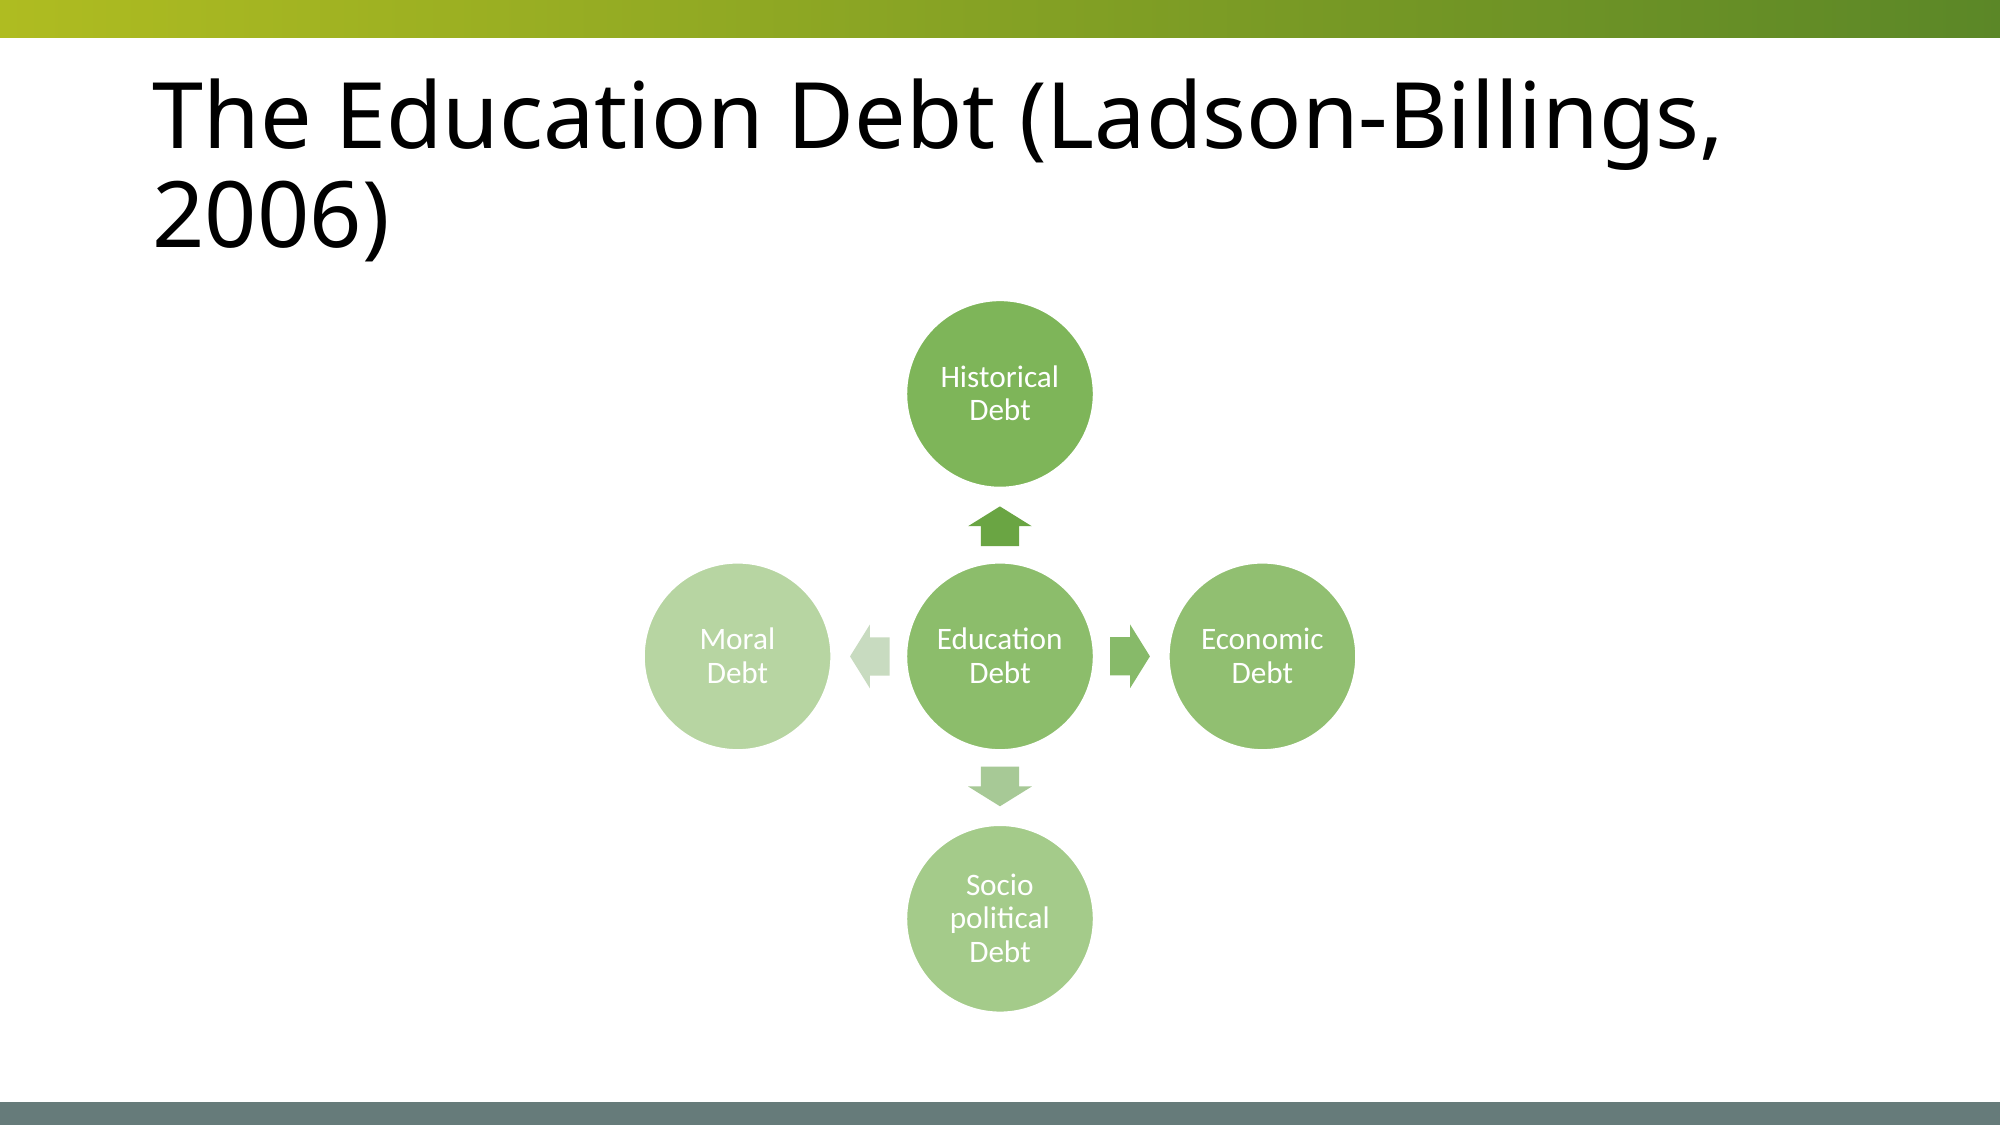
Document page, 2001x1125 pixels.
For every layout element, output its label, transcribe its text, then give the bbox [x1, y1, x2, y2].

title The Education Debt (Ladson-Billings, 2006) [137, 59, 1863, 278]
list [137, 299, 1863, 1014]
